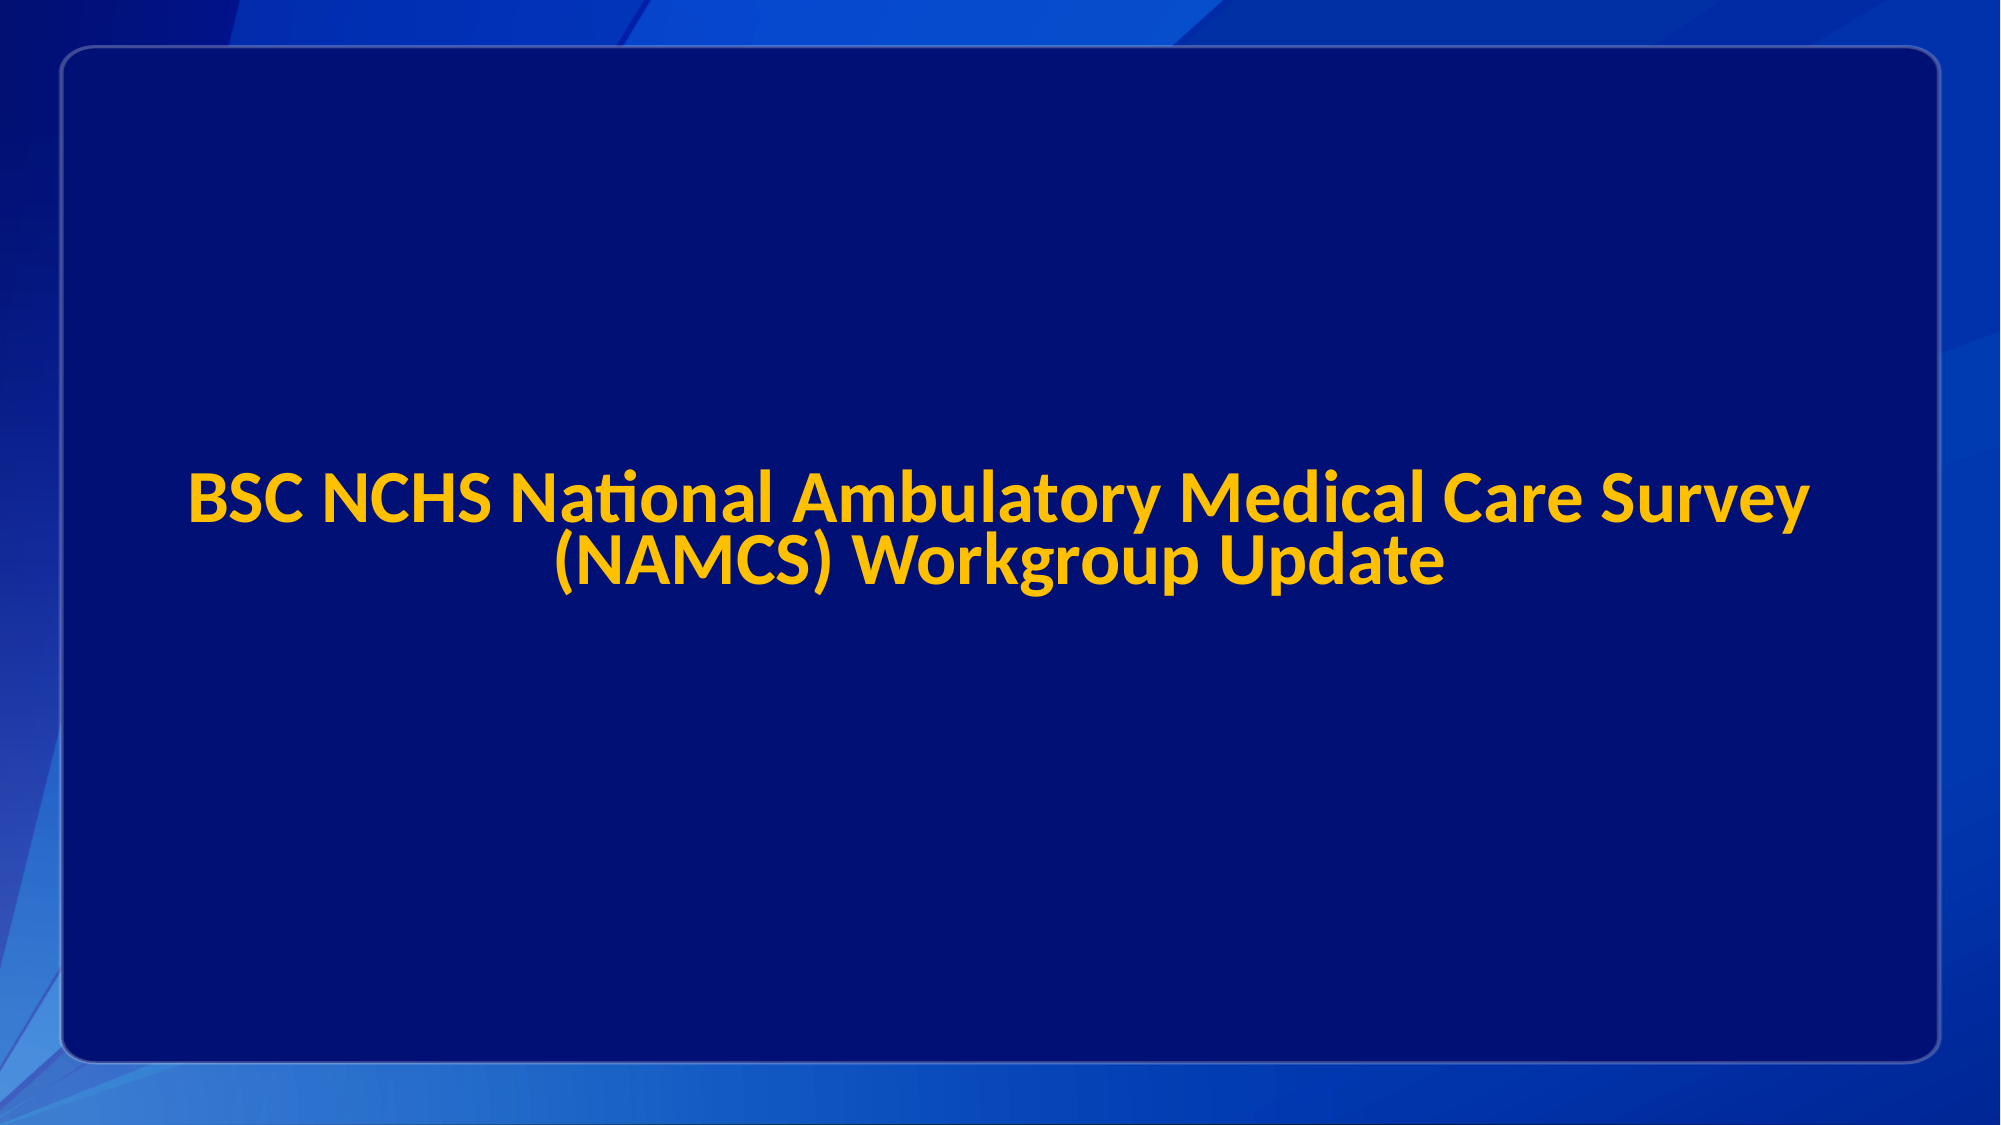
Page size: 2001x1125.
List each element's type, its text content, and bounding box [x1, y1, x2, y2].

title BSC NCHS National Ambulatory Medical Care Survey (NAMCS) Workgroup Update [99, 345, 1900, 608]
picture [0, 0, 2001, 1125]
